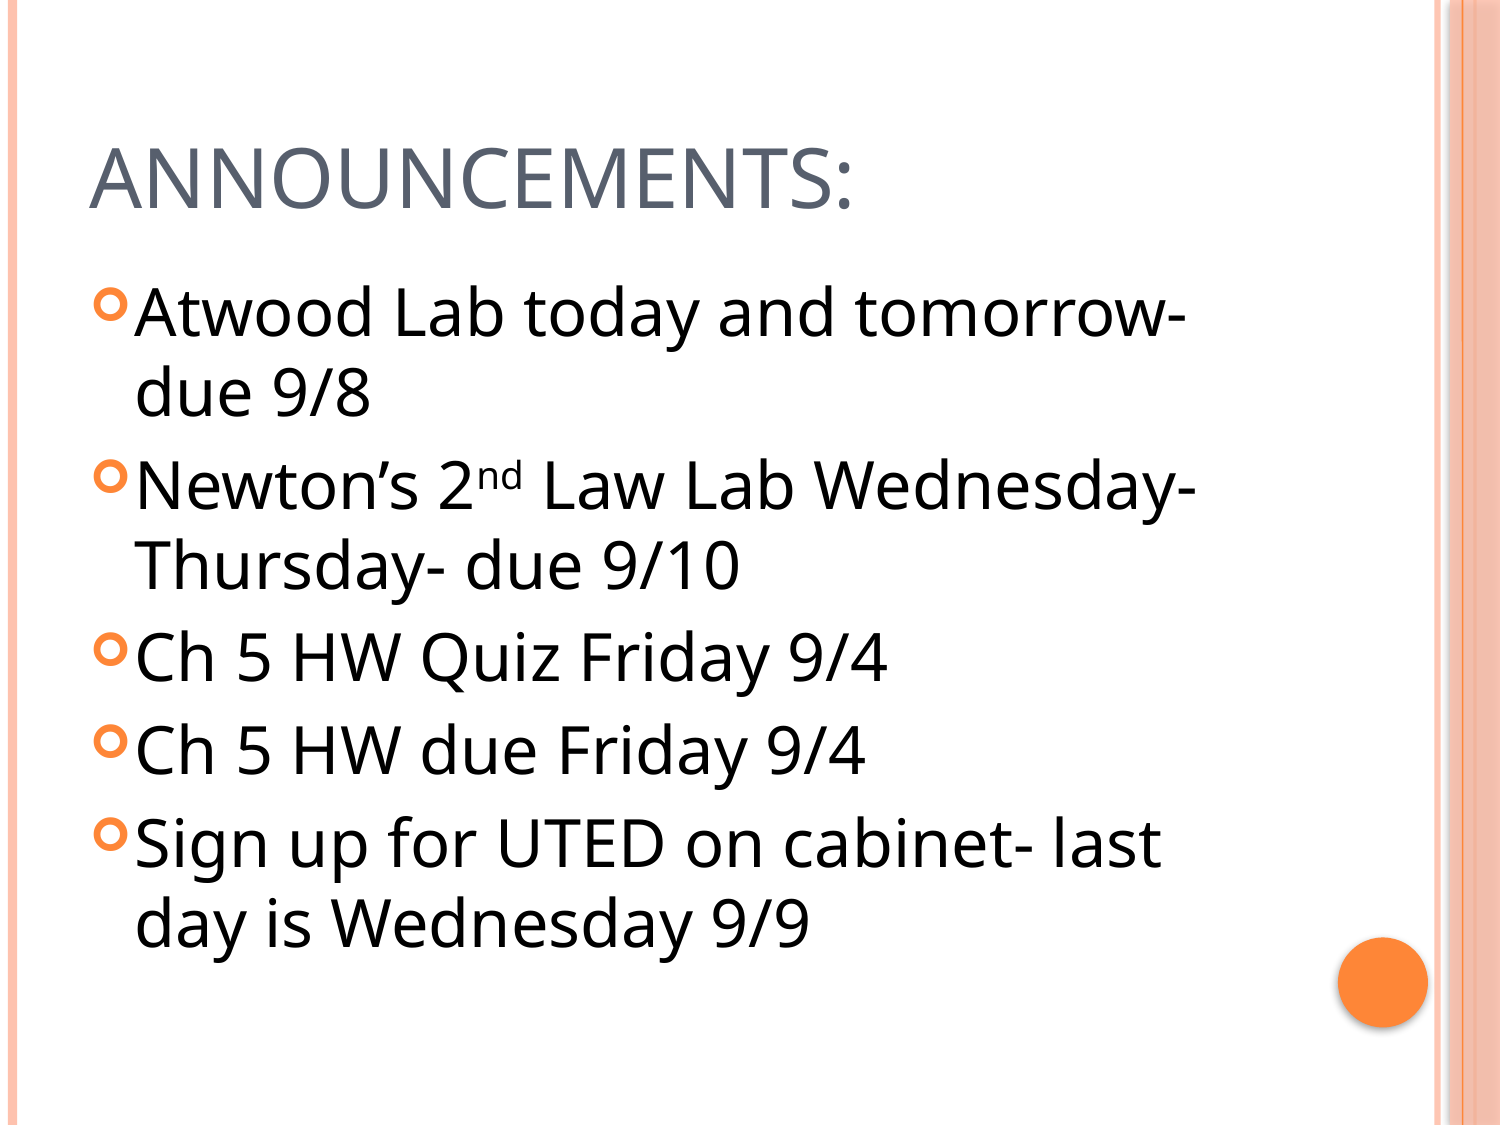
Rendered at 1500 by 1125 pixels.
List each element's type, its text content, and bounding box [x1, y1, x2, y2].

title ANNOUNCEMENTS: [75, 45, 1300, 233]
list Atwood Lab today and tomorrow- due 9/8 Newton’s 2nd Law Lab Wednesday-Thursday- due 9/10 Ch 5 HW Quiz Friday 9/4 Ch 5 HW due Friday 9/4 Sign up for UTED on cabinet- last day is Wednesday 9/9 [75, 262, 1300, 1062]
